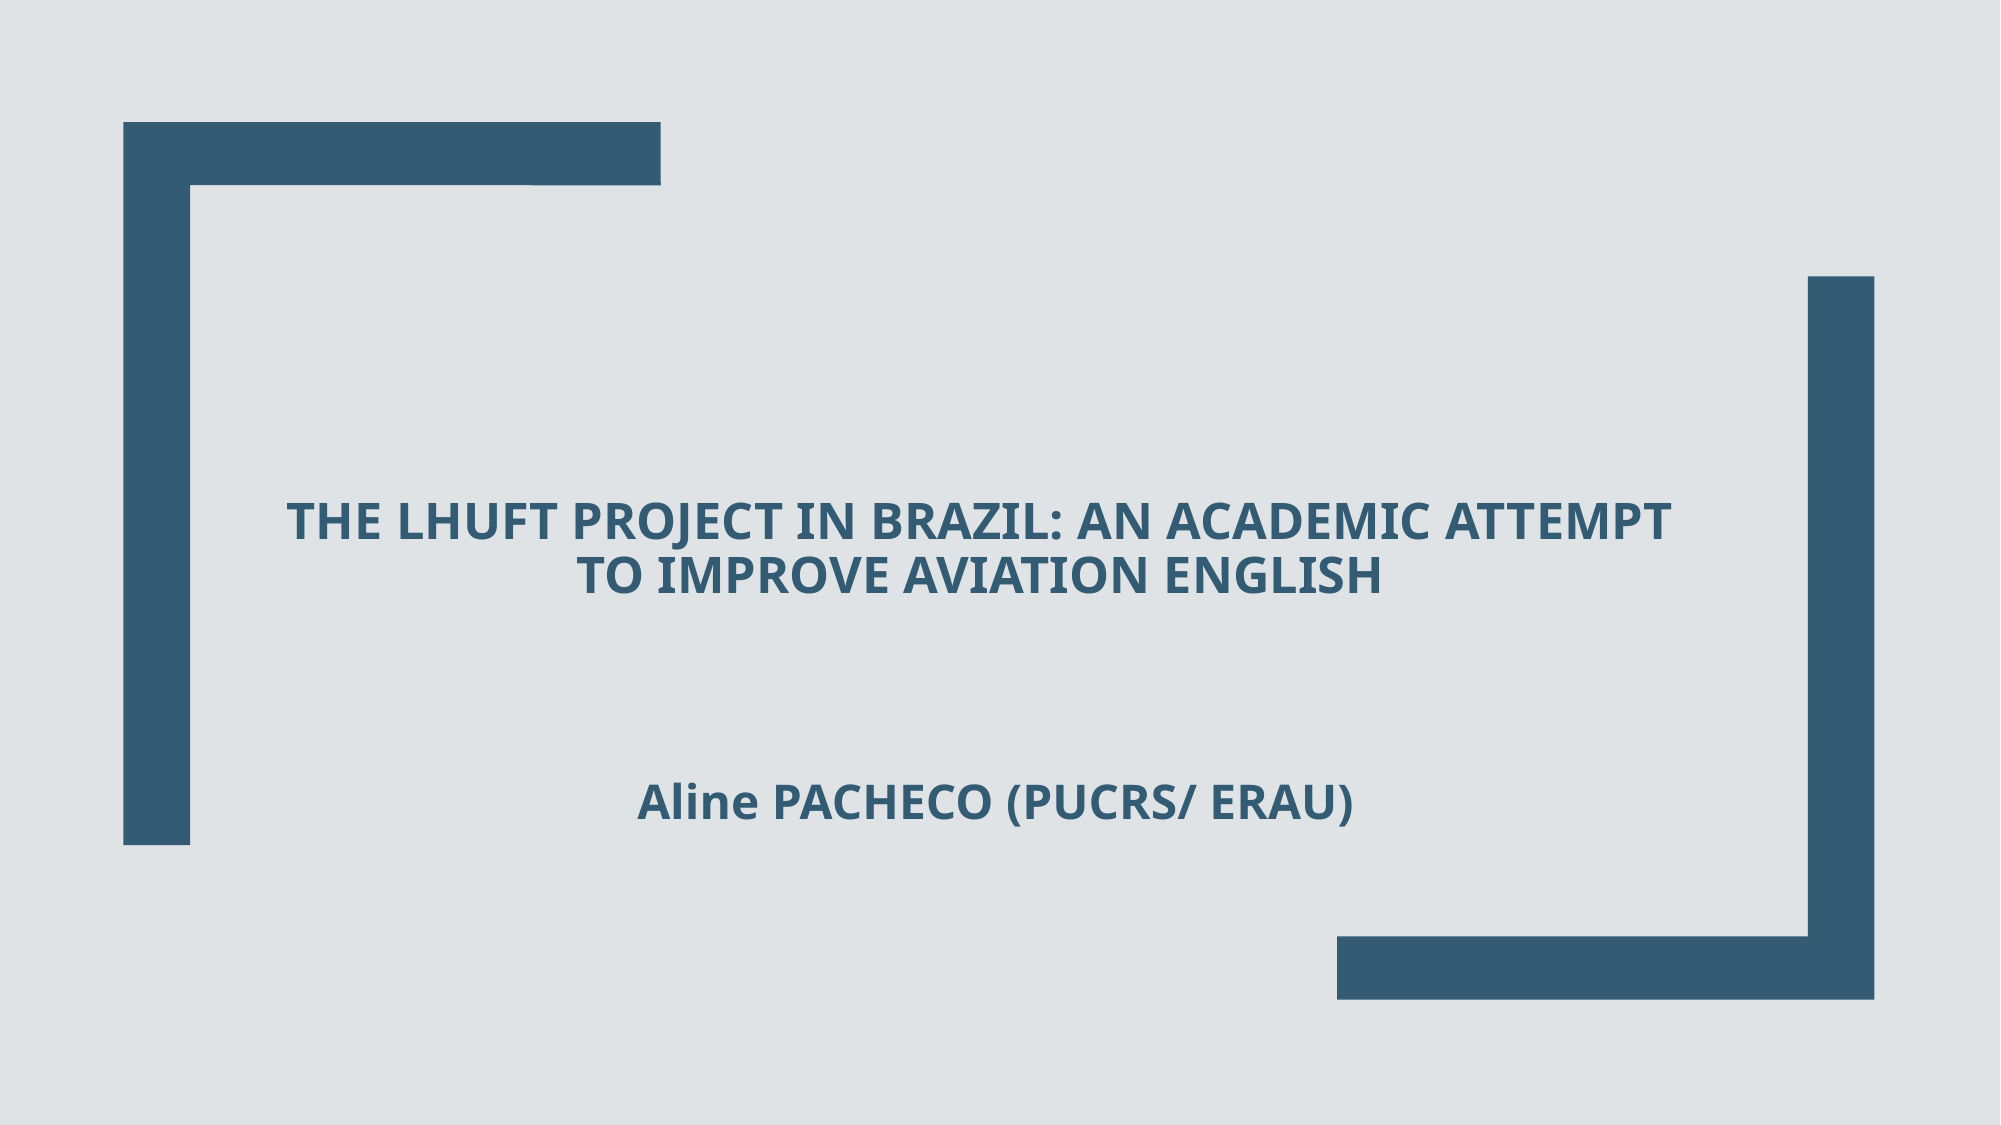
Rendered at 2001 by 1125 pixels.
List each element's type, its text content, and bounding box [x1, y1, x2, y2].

subtitle Aline PACHECO (PUCRS/ ERAU) [254, 635, 1750, 938]
title The LHUFT project in Brazil: an academic attempt to improve Aviation English [231, 214, 1730, 712]
